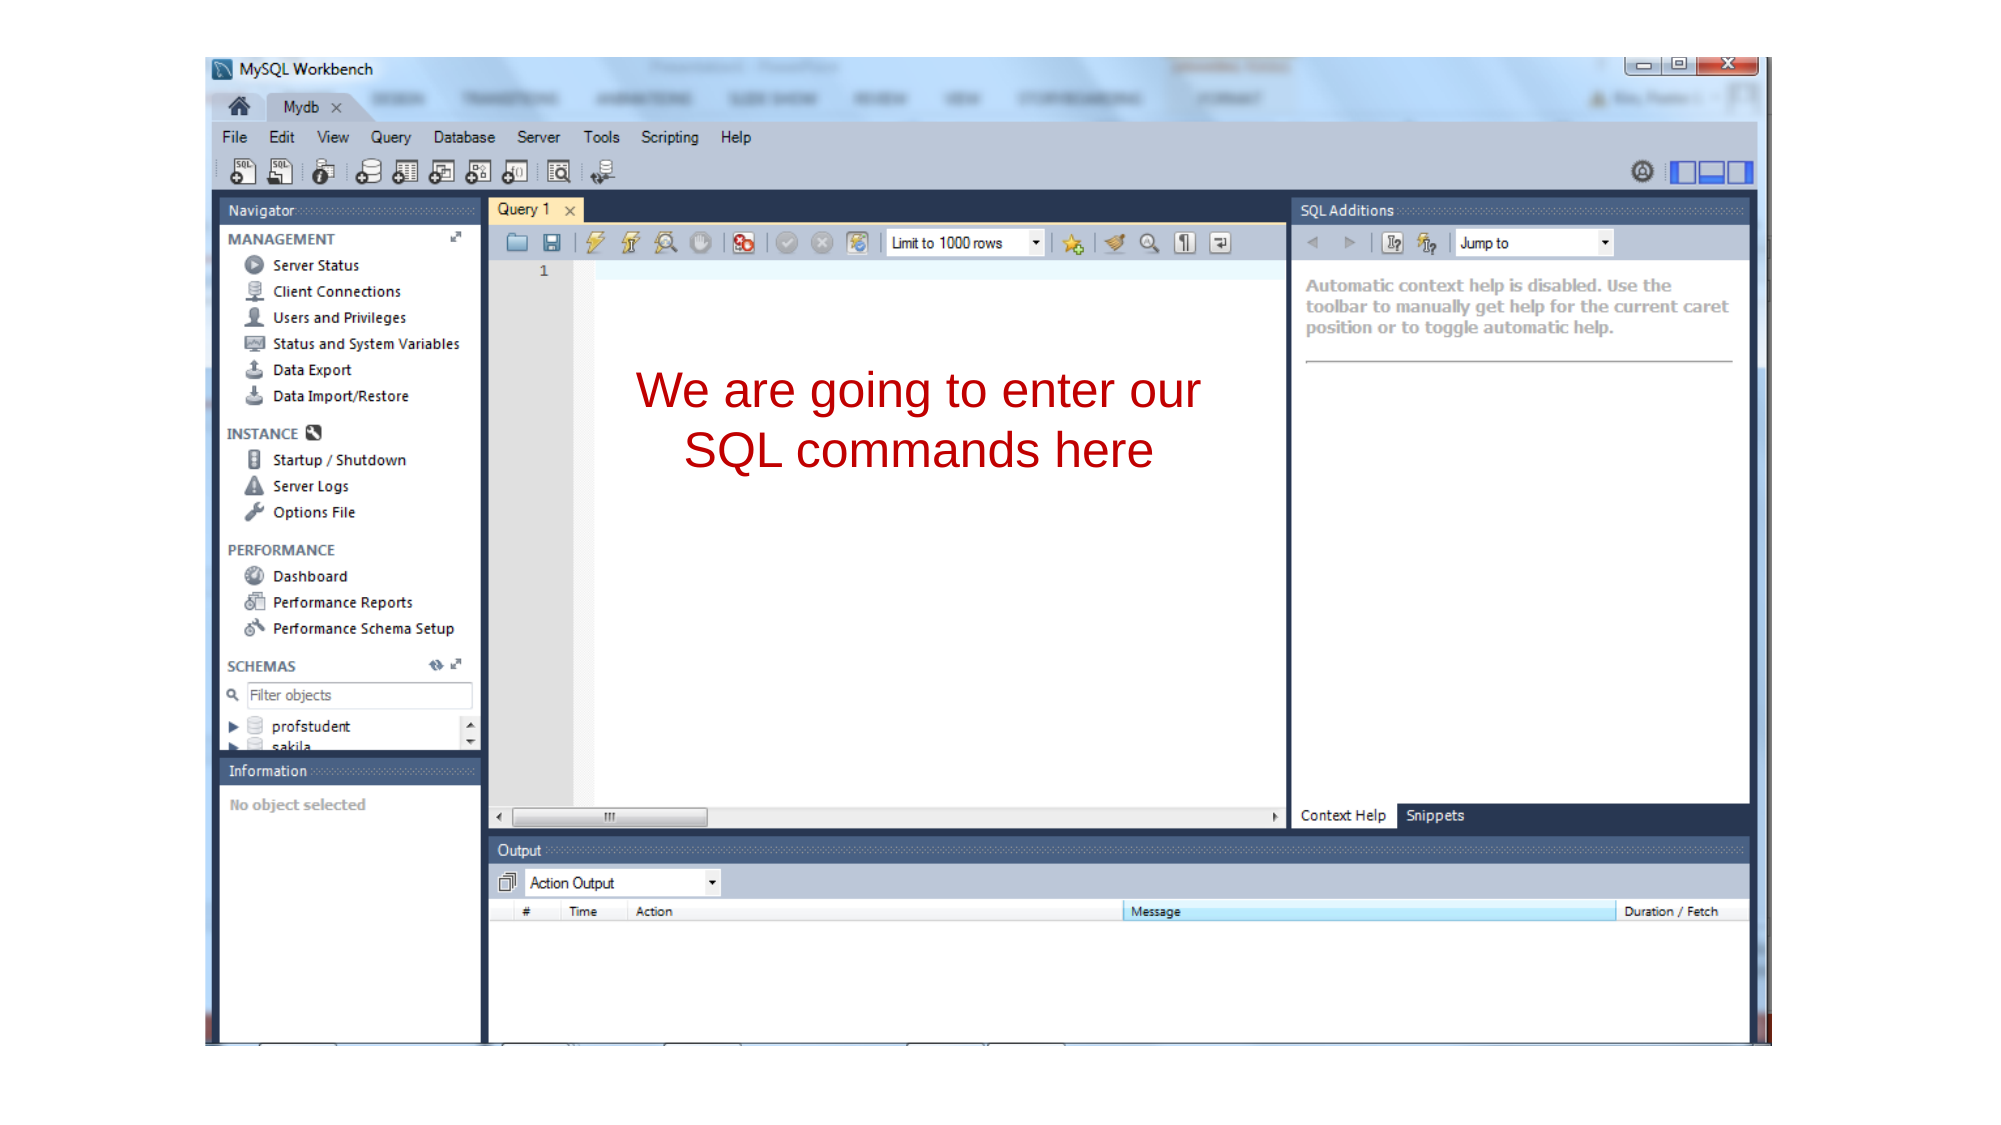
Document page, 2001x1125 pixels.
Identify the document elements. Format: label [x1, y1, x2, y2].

picture [205, 57, 1772, 1046]
